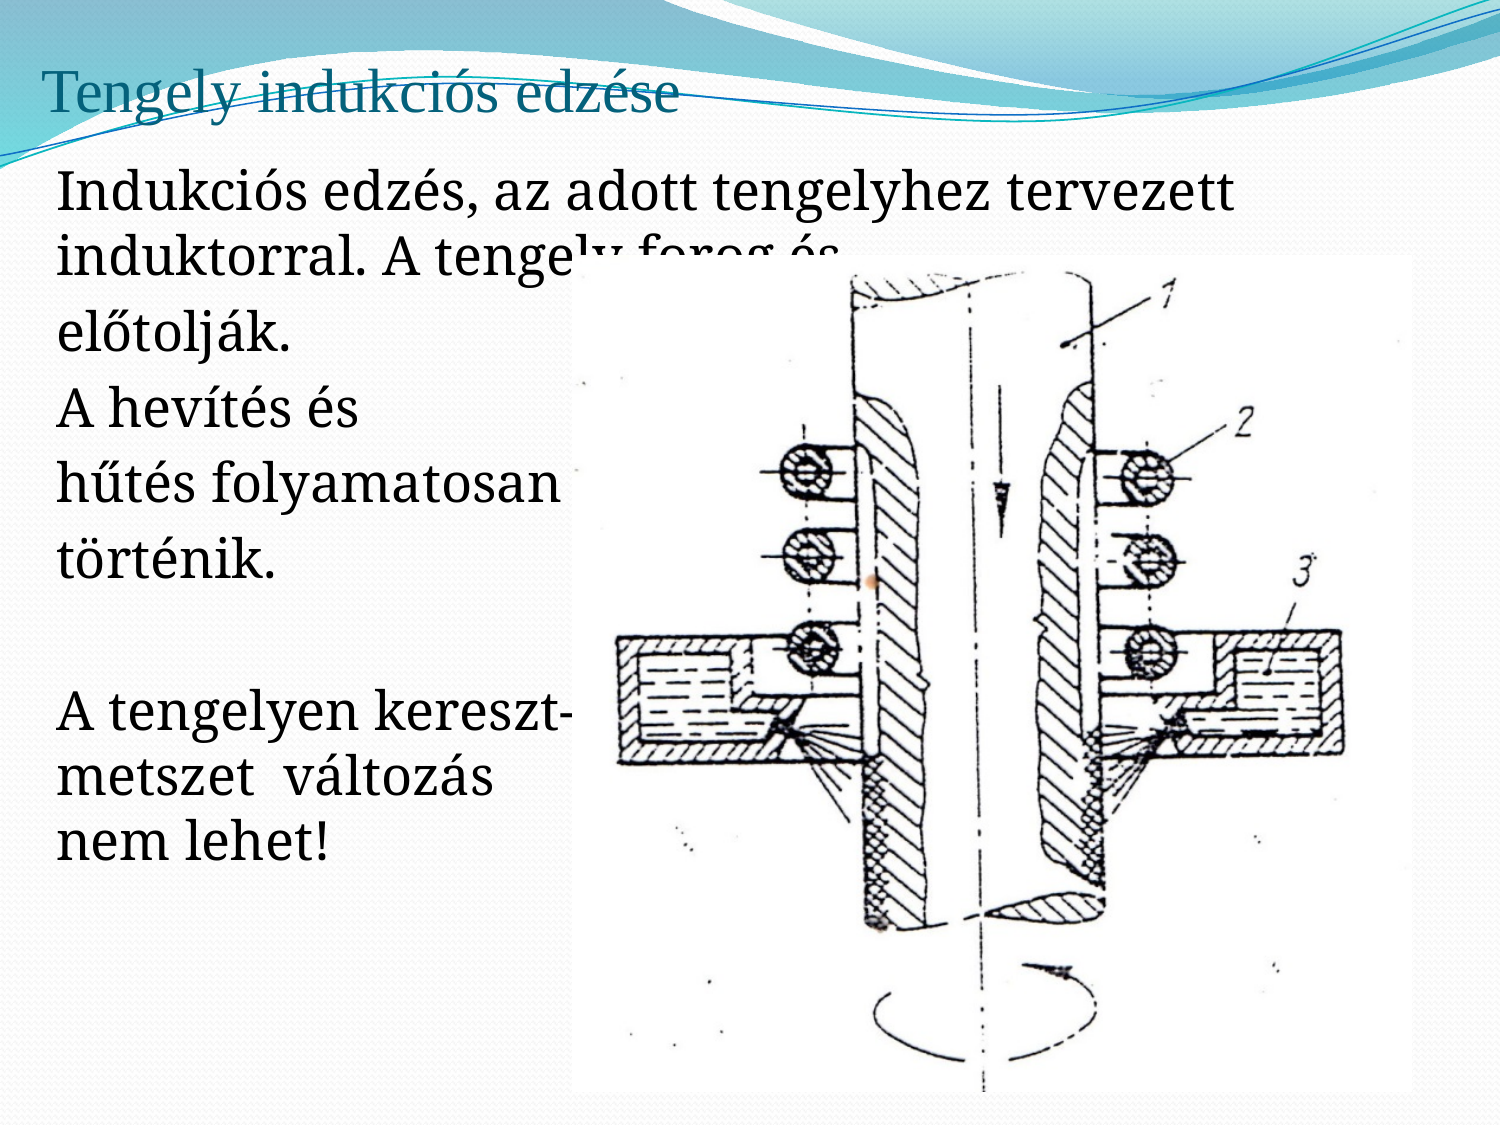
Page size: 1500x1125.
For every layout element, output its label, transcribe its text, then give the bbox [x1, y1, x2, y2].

title Tengely indukciós edzése [41, 42, 1377, 126]
list Indukciós edzés, az adott tengelyhez tervezett induktorral. A tengely forog és előtolják. A hevítés és hűtés folyamatosan történik. A tengelyen kereszt- metszet változás nem lehet! [41, 149, 1459, 1106]
picture [572, 255, 1412, 1092]
